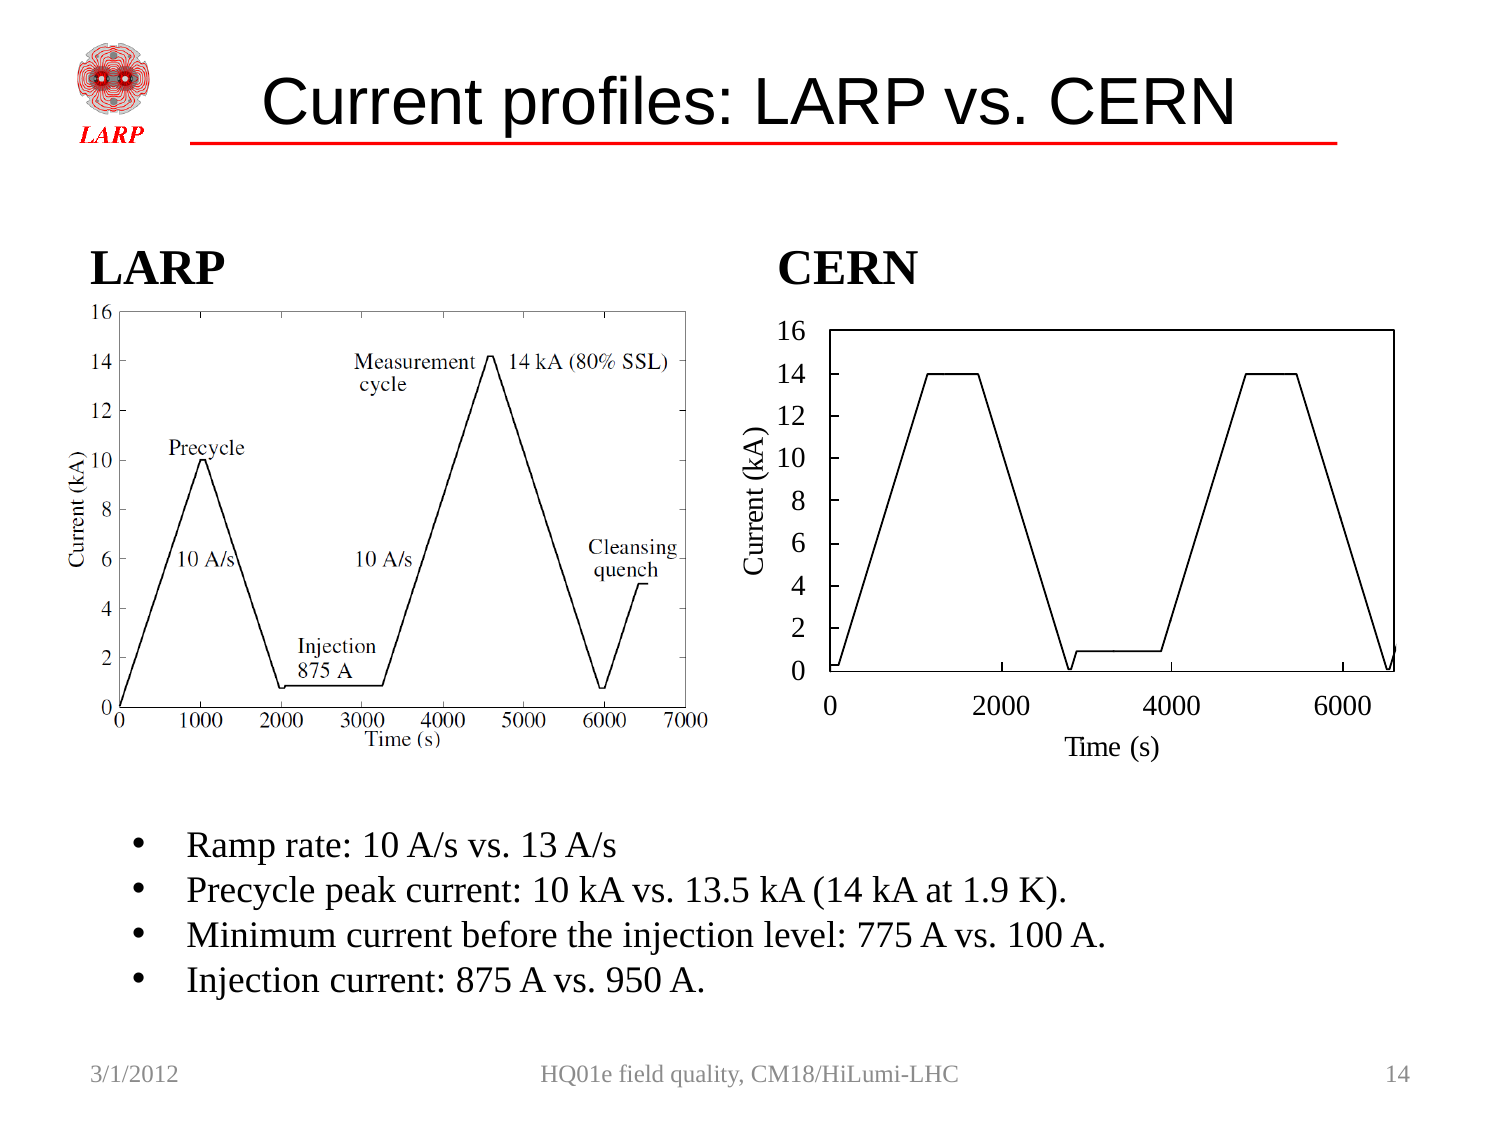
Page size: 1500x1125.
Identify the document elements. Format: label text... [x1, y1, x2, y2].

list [702, 299, 1451, 794]
footer HQ01e field quality, CM18/HiLumi-LHC [512, 1042, 988, 1103]
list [49, 299, 701, 754]
slide_number 14 [1074, 1042, 1425, 1103]
list CERN [761, 196, 1426, 298]
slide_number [75, 1042, 425, 1103]
list LARP [74, 196, 738, 298]
text_box Ramp rate: 10 A/s vs. 13 A/s Precycle peak current: 10 kA vs. 13.5 kA (14 kA at 1.9 K). Minimum current before the injection level: 775 A vs. 100 A. Injection current: 875 A vs. 950 A. [117, 812, 1123, 1008]
title Current profiles: LARP vs. CERN [74, 44, 1426, 151]
